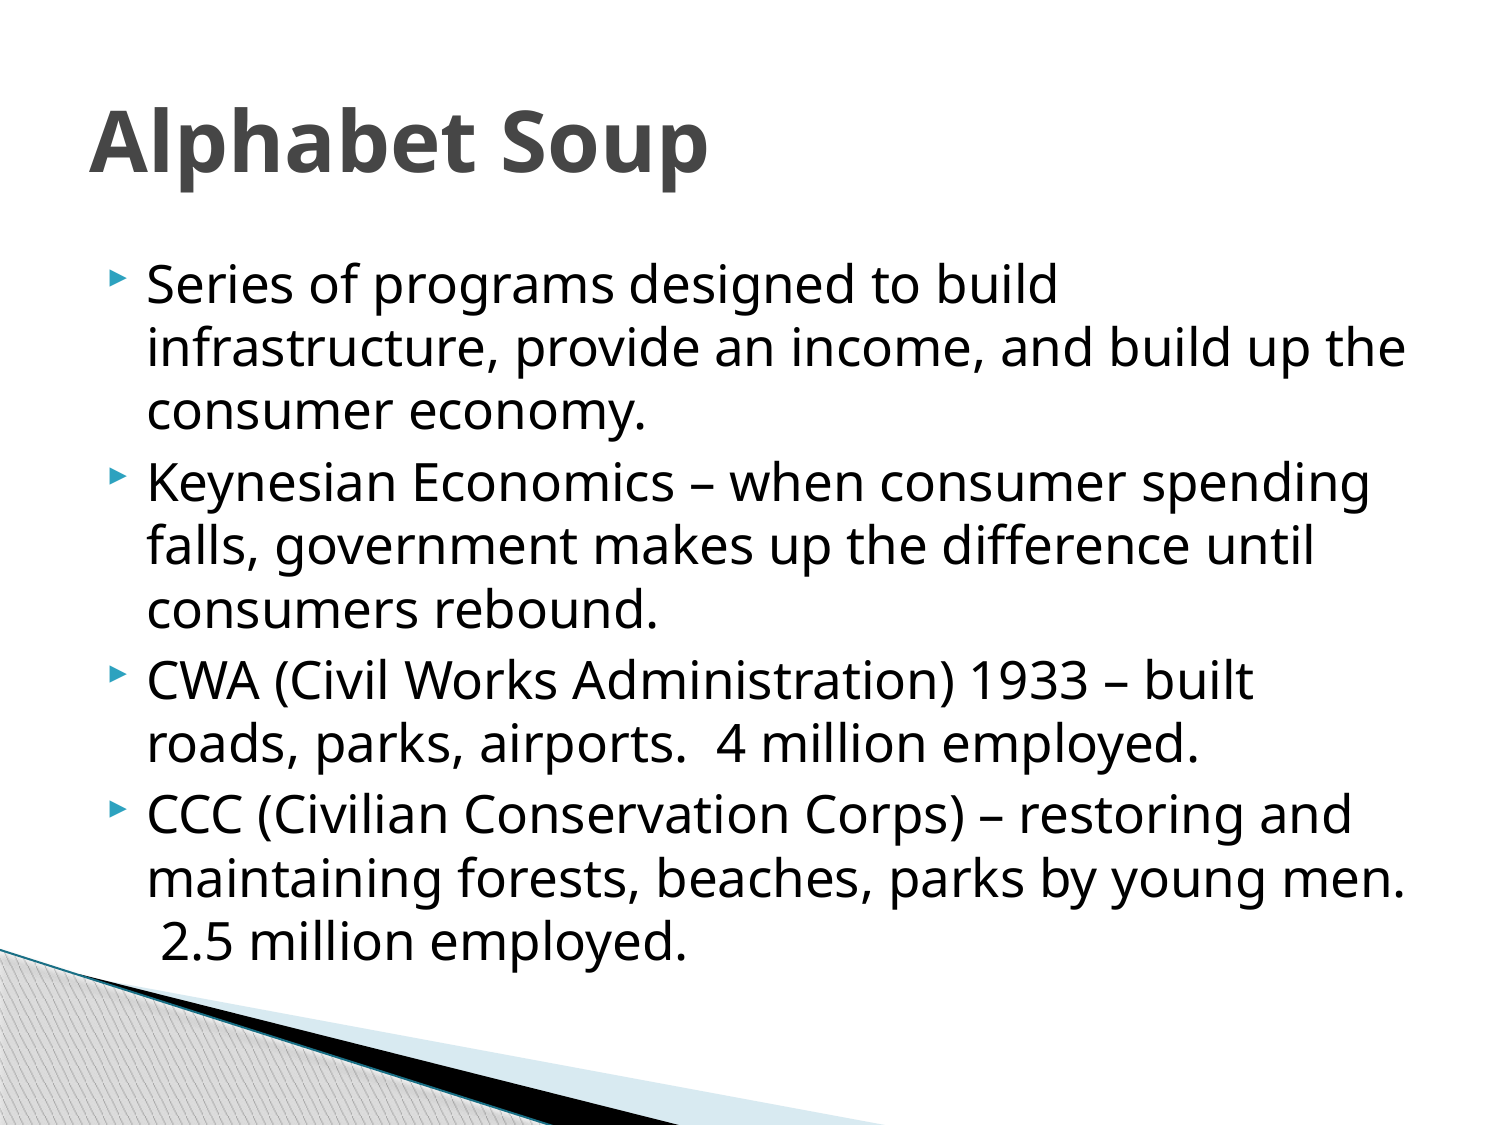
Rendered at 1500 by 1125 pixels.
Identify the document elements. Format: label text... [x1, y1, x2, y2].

list Series of programs designed to build infrastructure, provide an income, and build up the consumer economy. Keynesian Economics – when consumer spending falls, government makes up the difference until consumers rebound. CWA (Civil Works Administration) 1933 – built roads, parks, airports. 4 million employed. CCC (Civilian Conservation Corps) – restoring and maintaining forests, beaches, parks by young men. 2.5 million employed. [75, 243, 1425, 986]
title Alphabet Soup [75, 45, 1425, 233]
